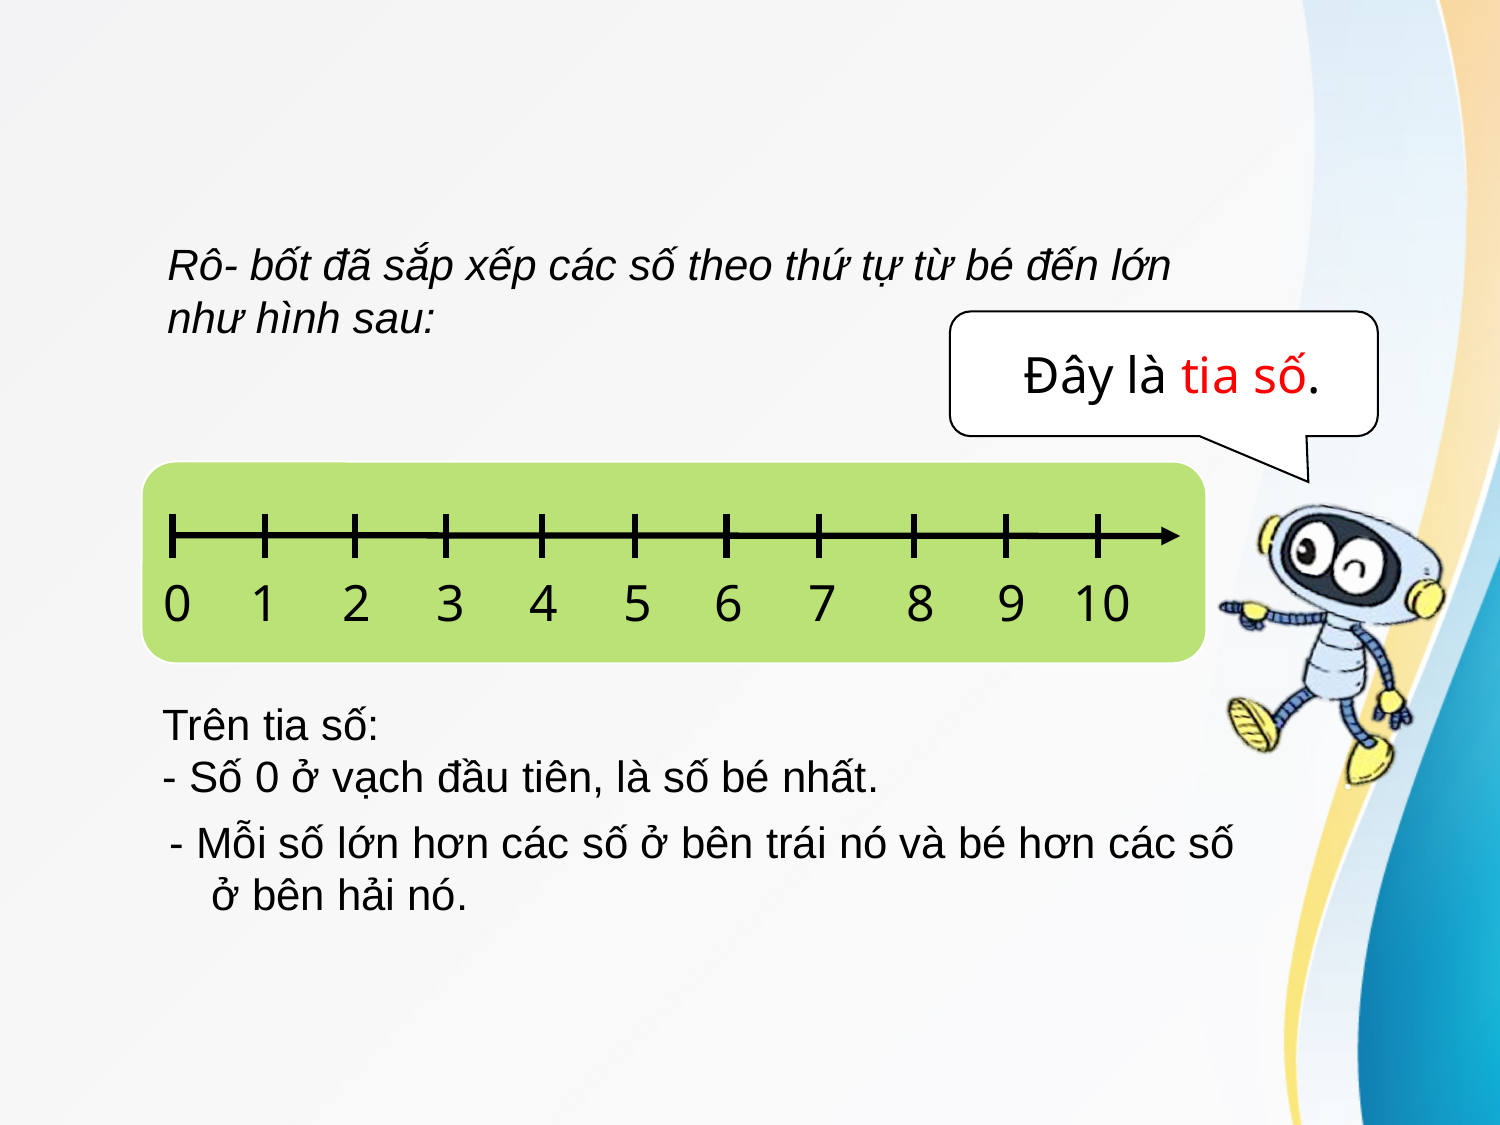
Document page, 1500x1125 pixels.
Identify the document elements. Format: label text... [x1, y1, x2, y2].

text_box 2 [326, 564, 387, 639]
text_box 9 [982, 564, 1042, 639]
text_box 4 [513, 564, 574, 639]
text_box Rô- bốt đã sắp xếp các số theo thứ tự từ bé đến lớn như hình sau: [152, 229, 1190, 350]
text_box Trên tia số: - Số 0 ở vạch đầu tiên, là số bé nhất. [148, 688, 1185, 809]
text_box Đây là tia số. [982, 336, 1363, 412]
picture [0, 0, 1500, 1125]
text_box 6 [699, 564, 759, 639]
text_box 5 [607, 563, 668, 639]
text_box 0 [148, 564, 208, 639]
text_box 10 [1054, 563, 1150, 639]
text_box 3 [420, 563, 481, 639]
text_box 7 [792, 563, 853, 639]
text_box 8 [890, 563, 950, 639]
text_box [948, 310, 1379, 472]
text_box [140, 460, 1199, 665]
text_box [172, 513, 1181, 559]
text_box - Mỗi số lớn hơn các số ở bên trái nó và bé hơn các số ở bên hải nó. [152, 806, 1267, 927]
text_box 1 [235, 563, 295, 639]
